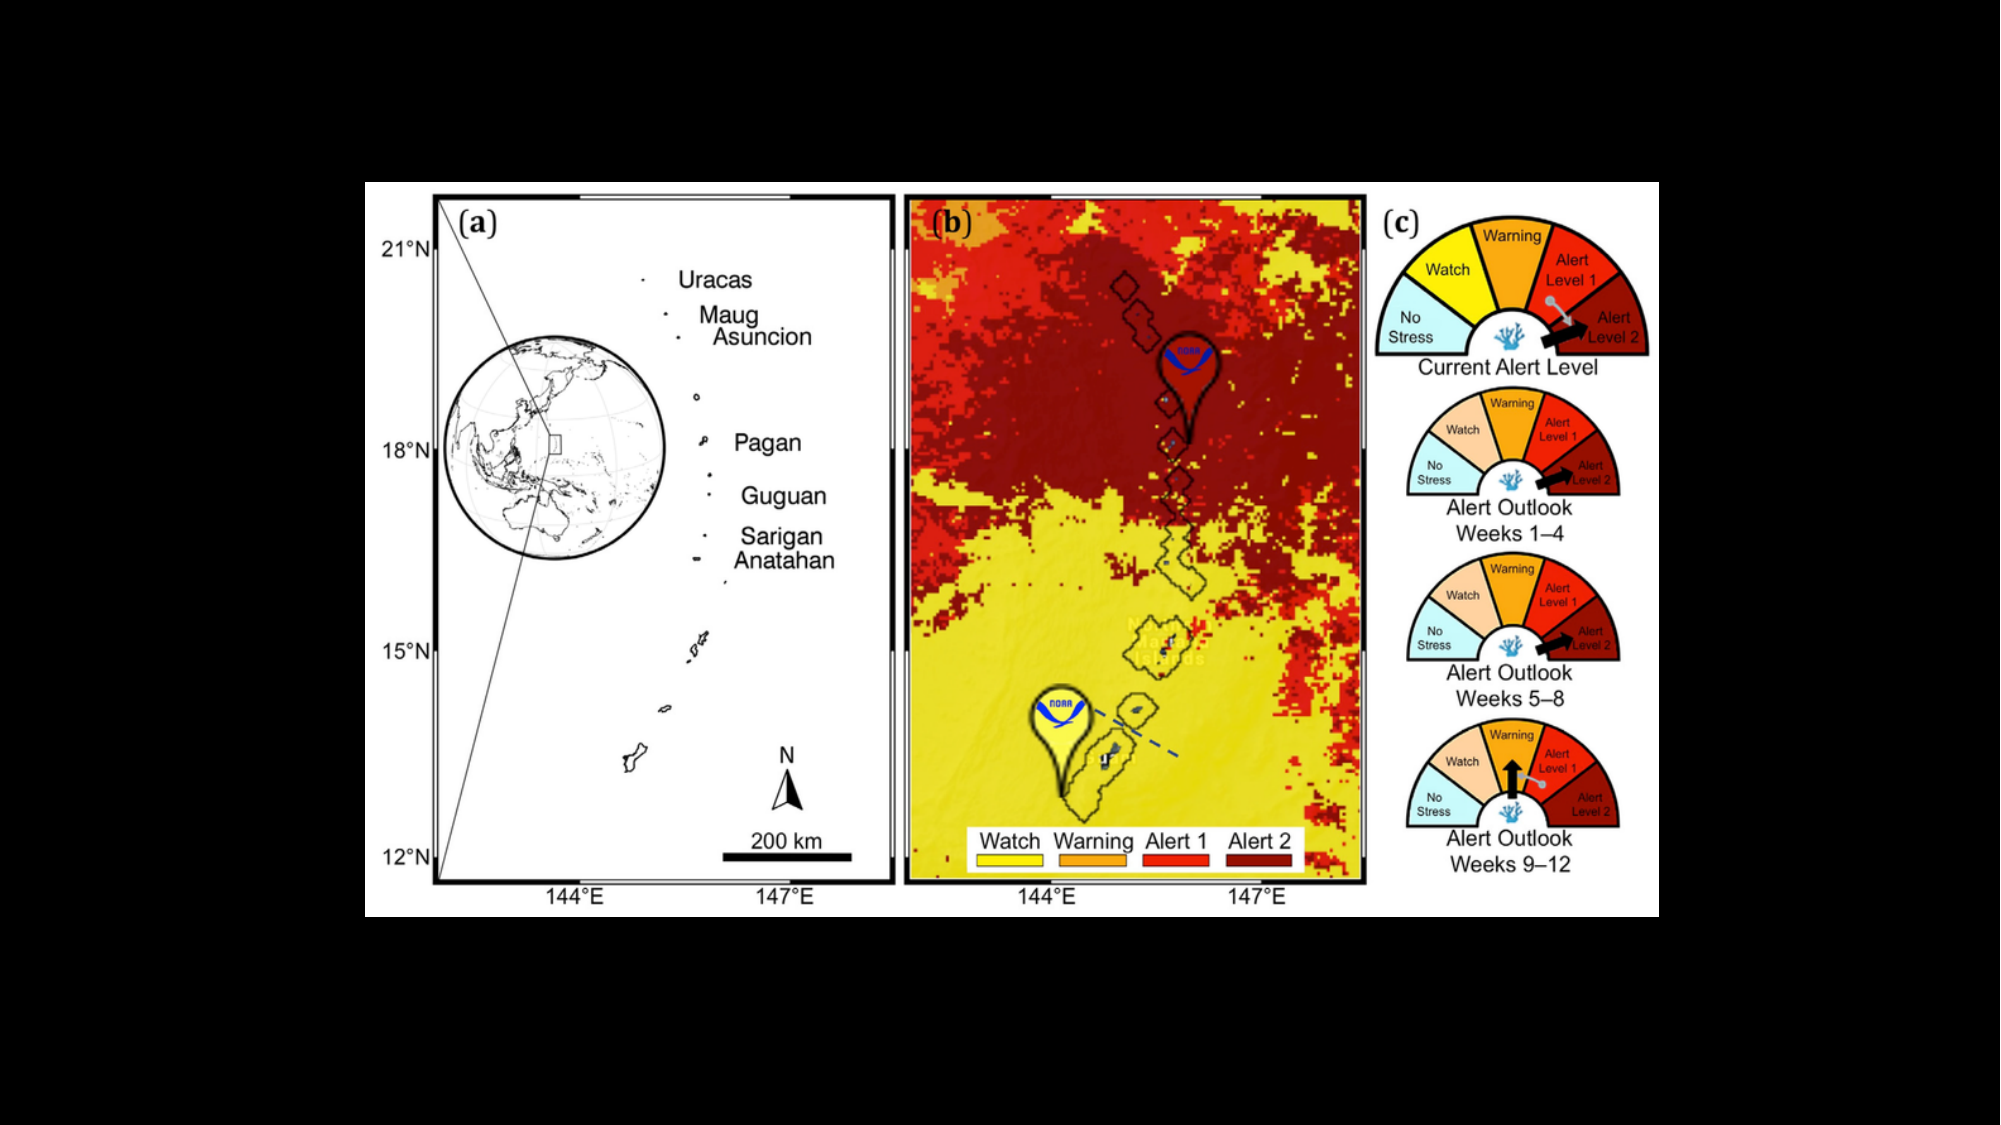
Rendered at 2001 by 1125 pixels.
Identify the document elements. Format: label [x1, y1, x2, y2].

picture [365, 181, 1659, 918]
